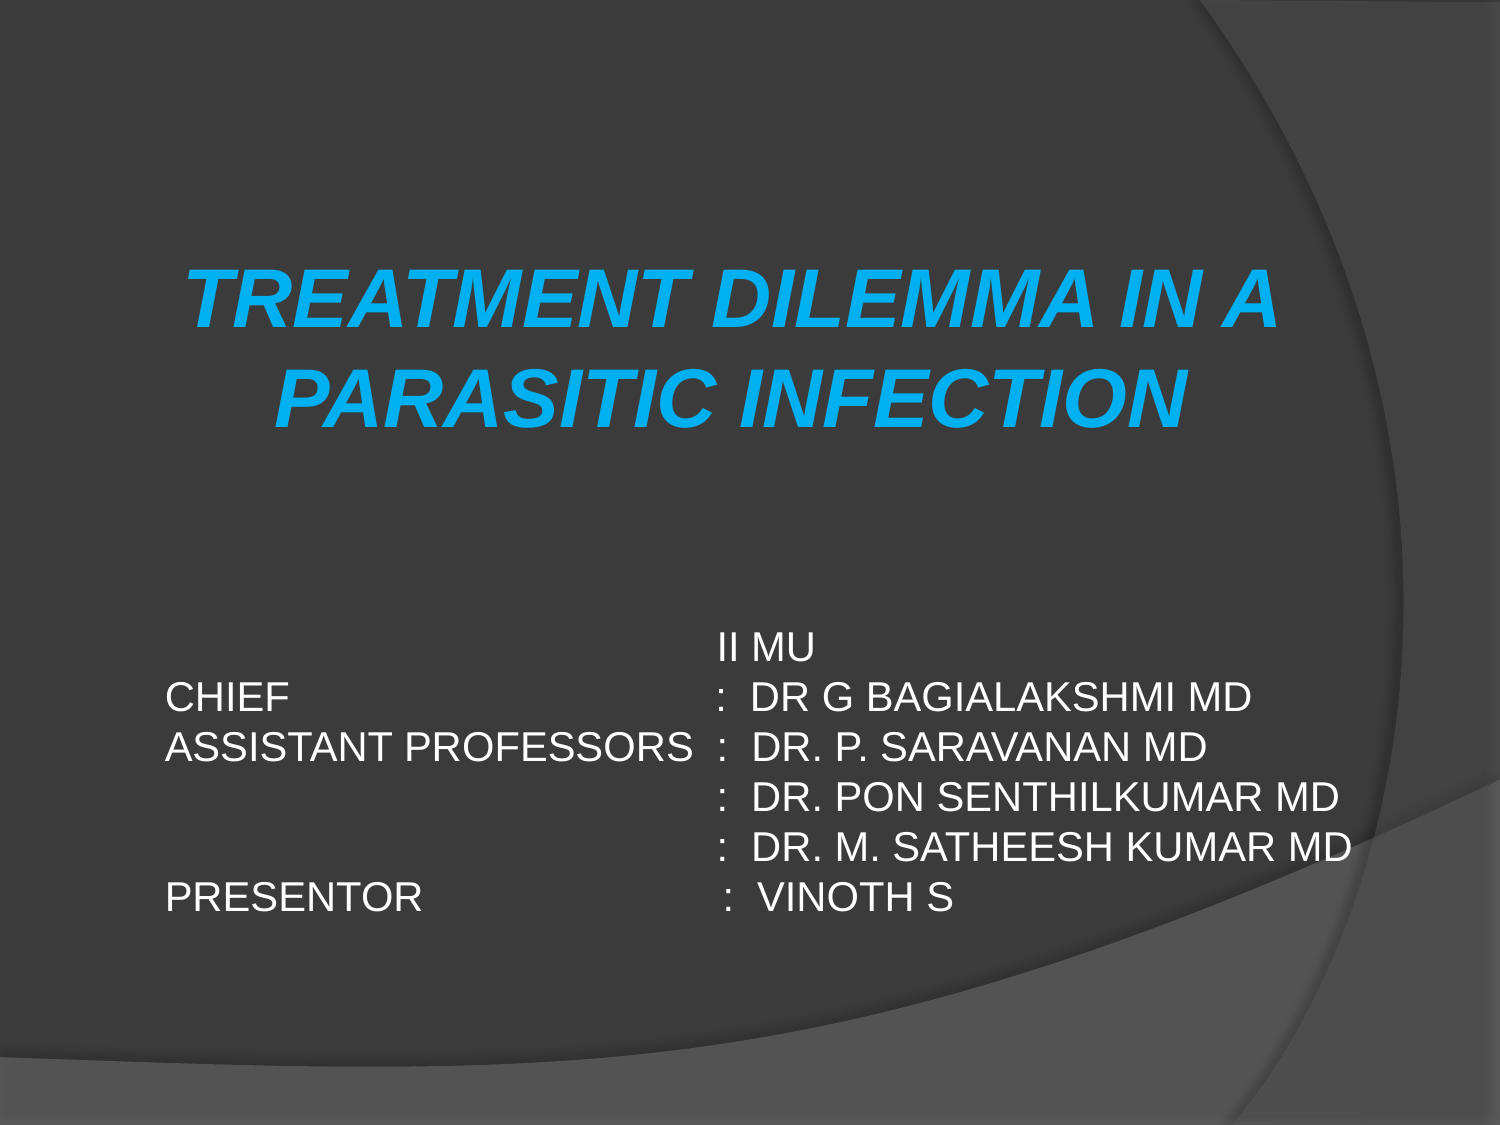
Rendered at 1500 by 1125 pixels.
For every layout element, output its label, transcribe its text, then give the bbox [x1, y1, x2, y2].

text_box II MU CHIEF : DR G BAGIALAKSHMI MD ASSISTANT PROFESSORS : DR. P. SARAVANAN MD : DR. PON SENTHILKUMAR MD : DR. M. SATHEESH KUMAR MD PRESENTOR : VINOTH S [149, 612, 1425, 1023]
title TREATMENT DILEMMA IN A PARASITIC INFECTION [87, 249, 1375, 438]
